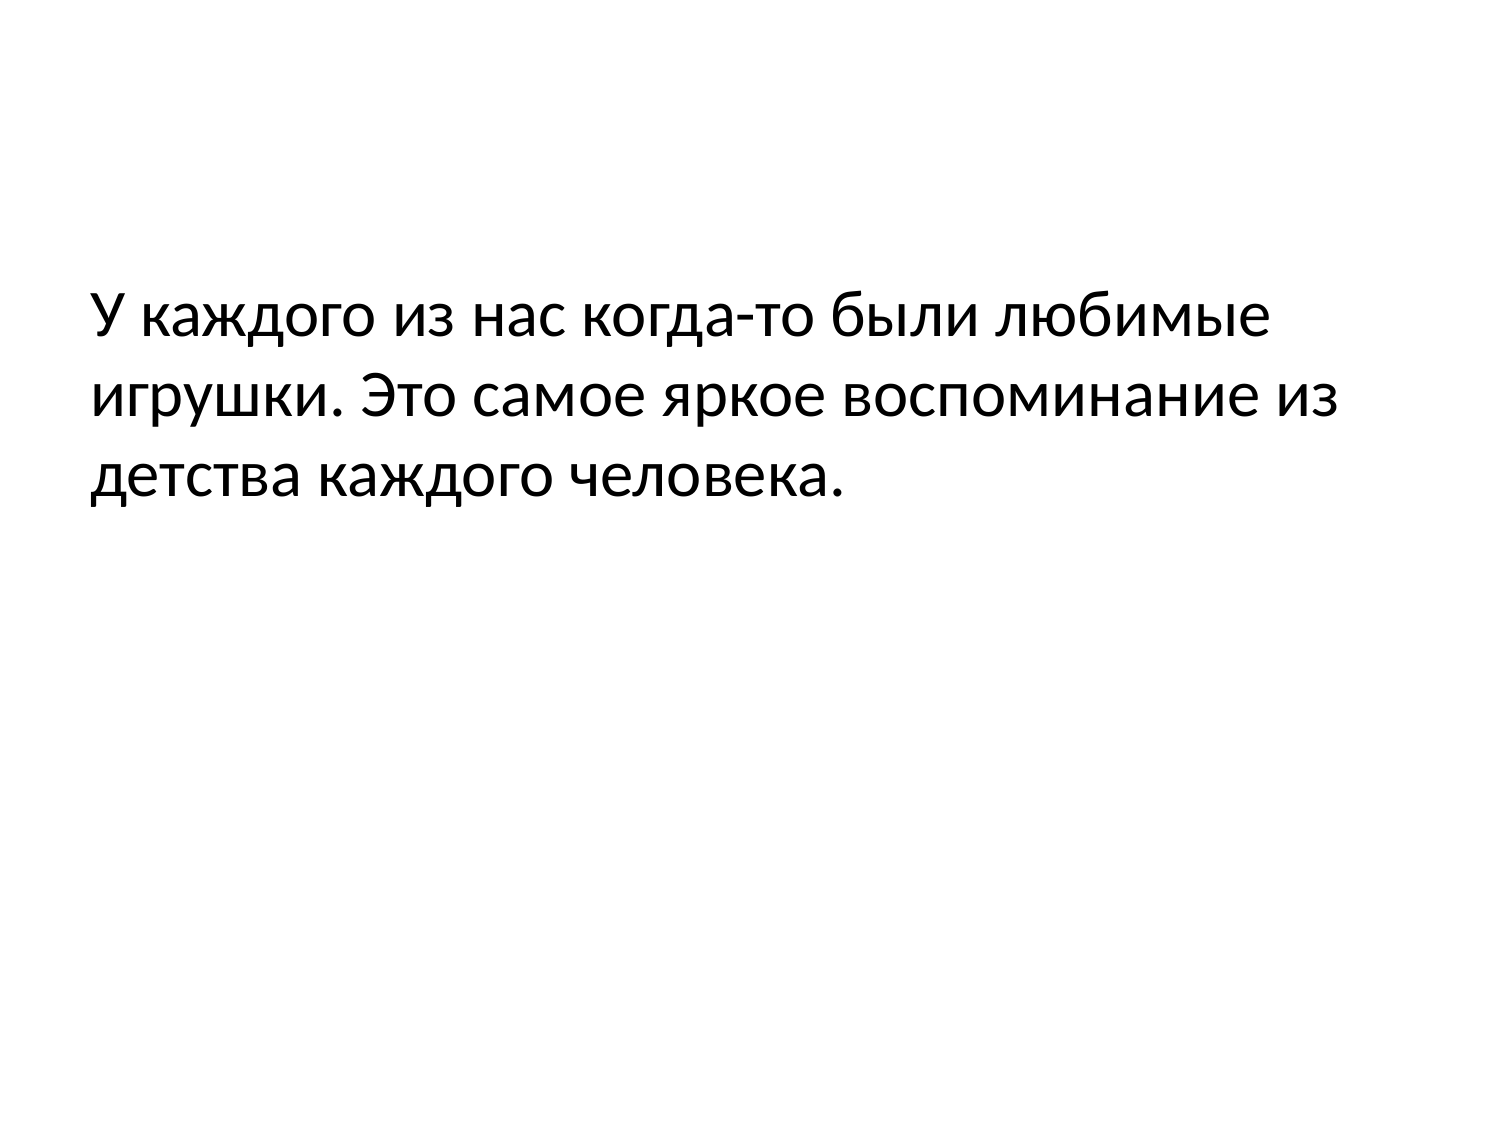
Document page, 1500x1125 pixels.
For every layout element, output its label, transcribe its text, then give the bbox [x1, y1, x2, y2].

list У каждого из нас когда-то были любимые игрушки. Это самое яркое воспоминание из детства каждого человека. [75, 262, 1425, 1005]
